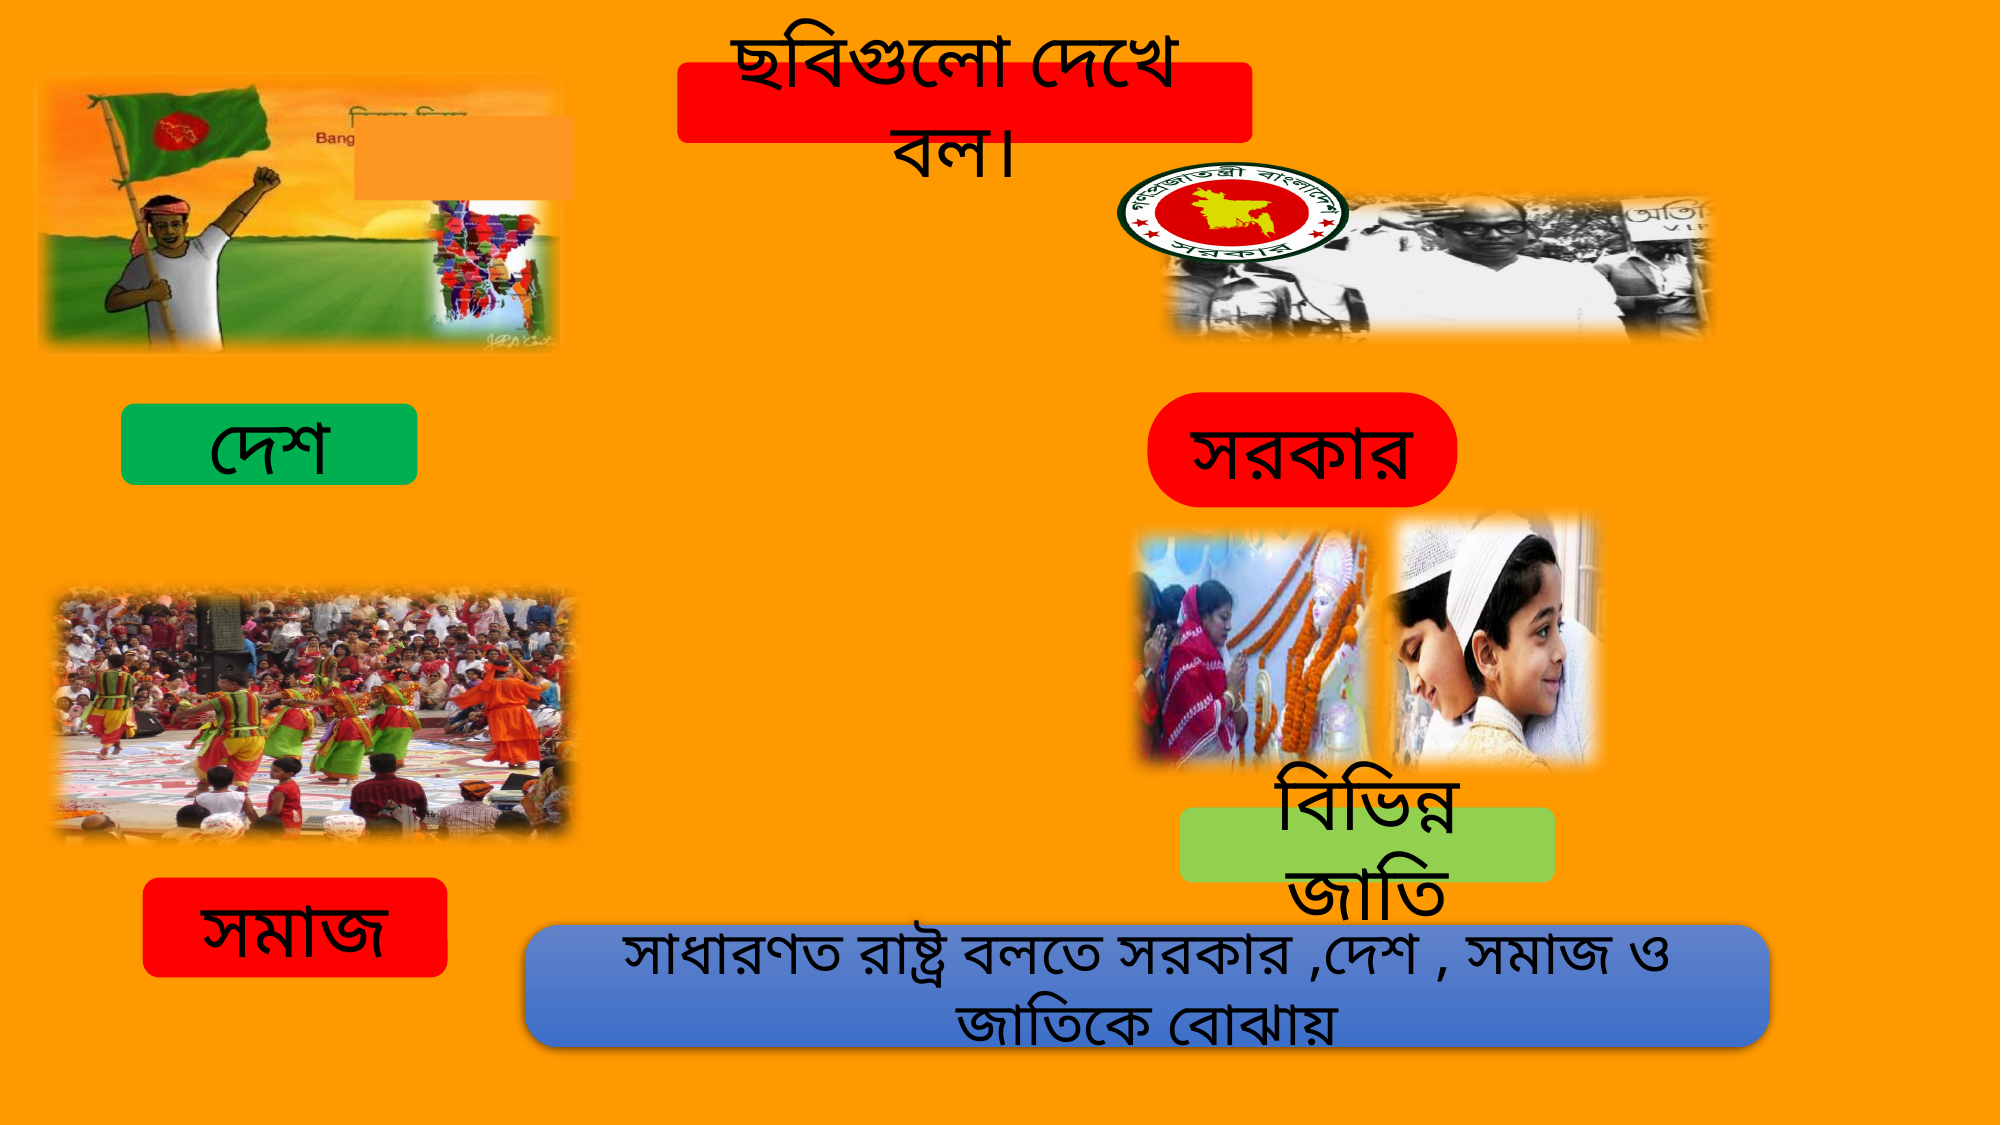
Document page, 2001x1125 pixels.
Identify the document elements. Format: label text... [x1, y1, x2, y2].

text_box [29, 67, 575, 360]
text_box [1117, 162, 1720, 348]
text_box সরকার [1146, 391, 1459, 502]
text_box বিভিন্ন জাতি [1179, 806, 1556, 883]
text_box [1122, 502, 1613, 780]
picture [42, 578, 585, 850]
text_box সমাজ [142, 876, 449, 979]
text_box সাধারণত রাষ্ট্র বলতে সরকার ,দেশ , সমাজ ও জাতিকে বোঝায় [524, 924, 1770, 1048]
text_box দেশ [120, 403, 418, 486]
text_box ছবিগুলো দেখে বল। [676, 61, 1254, 144]
